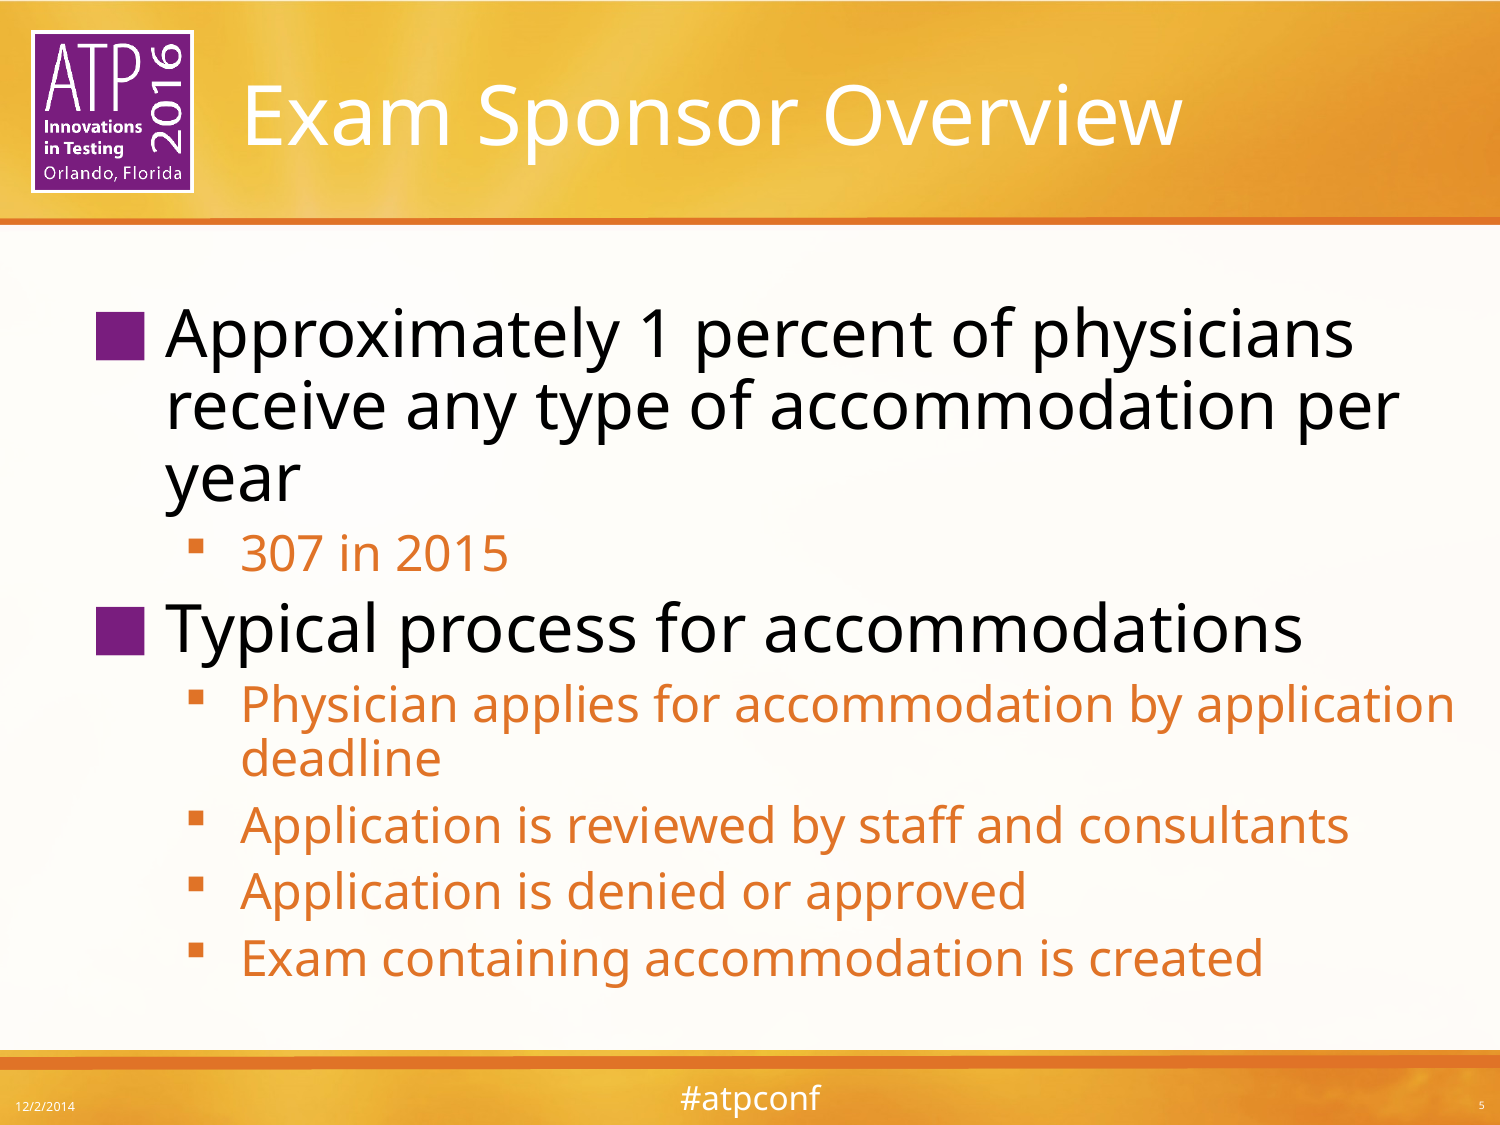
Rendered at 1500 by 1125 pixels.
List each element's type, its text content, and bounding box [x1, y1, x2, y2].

slide_number 5 [1149, 1087, 1500, 1125]
picture [0, 1068, 1500, 1125]
picture [0, 0, 1500, 218]
title Exam Sponsor Overview [225, 52, 1463, 173]
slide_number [0, 1087, 350, 1125]
picture [0, 1050, 1500, 1057]
list Approximately 1 percent of physicians receive any type of accommodation per year 307 in 2015 Typical process for accommodations Physician applies for accommodation by application deadline Application is reviewed by staff and consultants Application is denied or approved Exam containing accommodation is created [0, 224, 1500, 1050]
